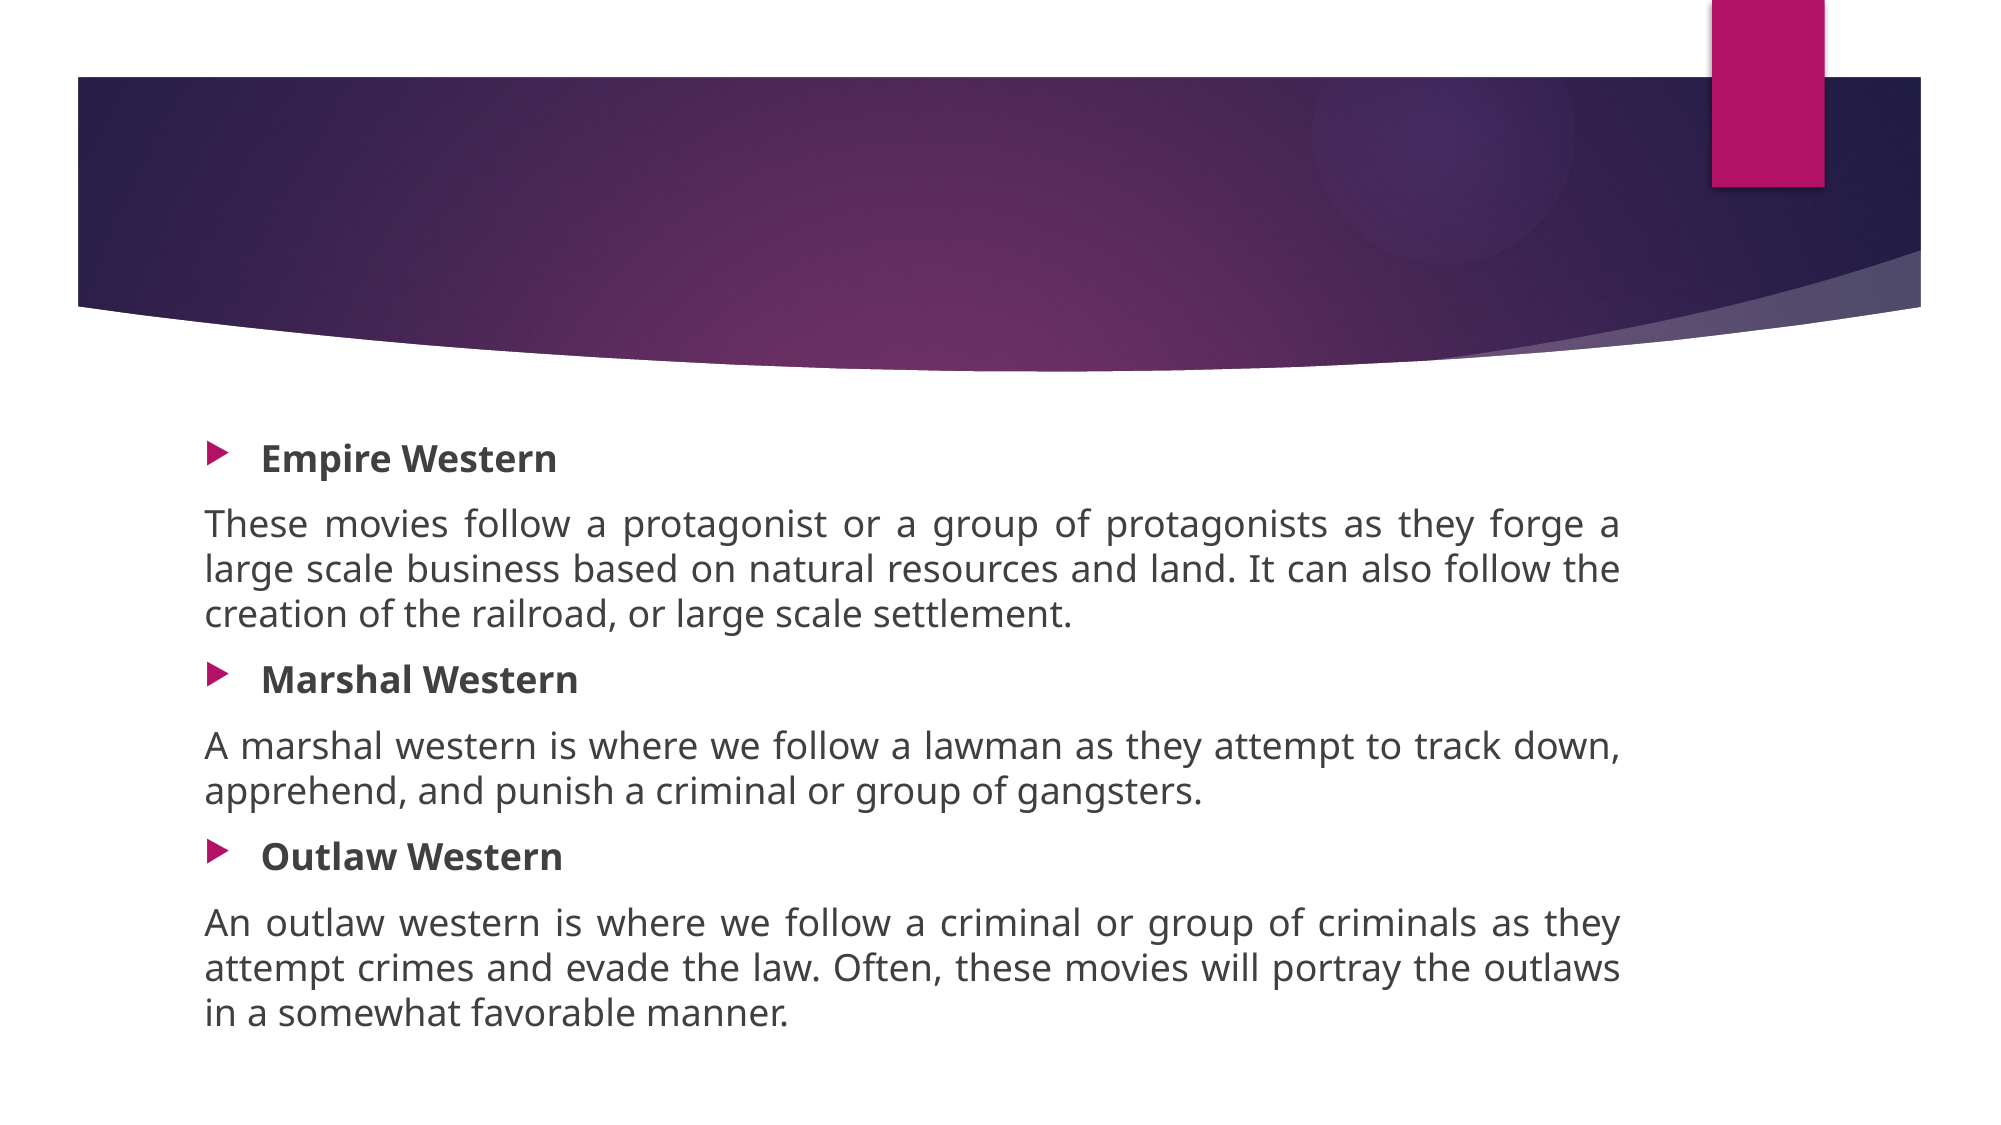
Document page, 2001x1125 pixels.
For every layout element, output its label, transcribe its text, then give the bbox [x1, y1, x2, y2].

list Empire Western These movies follow a protagonist or a group of protagonists as they forge a large scale business based on natural resources and land. It can also follow the creation of the railroad, or large scale settlement. Marshal Western A marshal western is where we follow a lawman as they attempt to track down, apprehend, and punish a criminal or group of gangsters. Outlaw Western An outlaw western is where we follow a criminal or group of criminals as they attempt crimes and evade the law. Often, these movies will portray the outlaws in a somewhat favorable manner. [189, 427, 1638, 1070]
